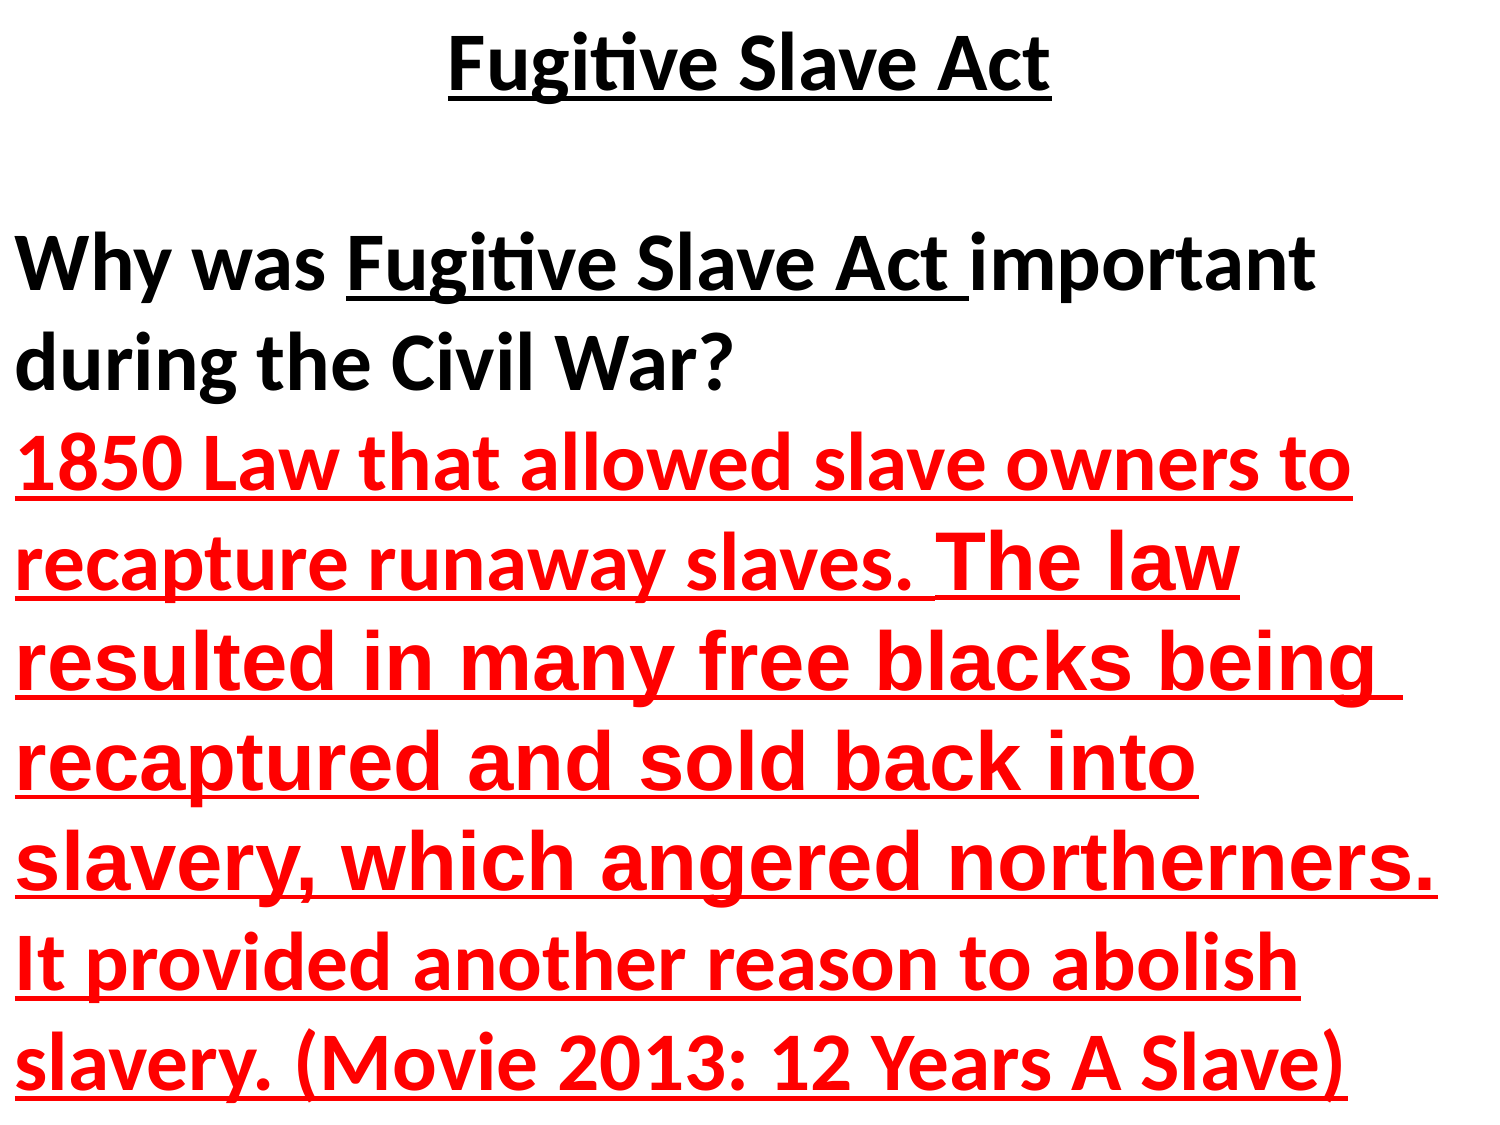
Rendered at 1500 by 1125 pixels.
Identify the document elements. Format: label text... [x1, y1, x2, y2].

text_box Fugitive Slave Act Why was Fugitive Slave Act important during the Civil War? 1850 Law that allowed slave owners to recapture runaway slaves. The law resulted in many free blacks being recaptured and sold back into slavery, which angered northerners. It provided another reason to abolish slavery. (Movie 2013: 12 Years A Slave) [0, 0, 1500, 1125]
